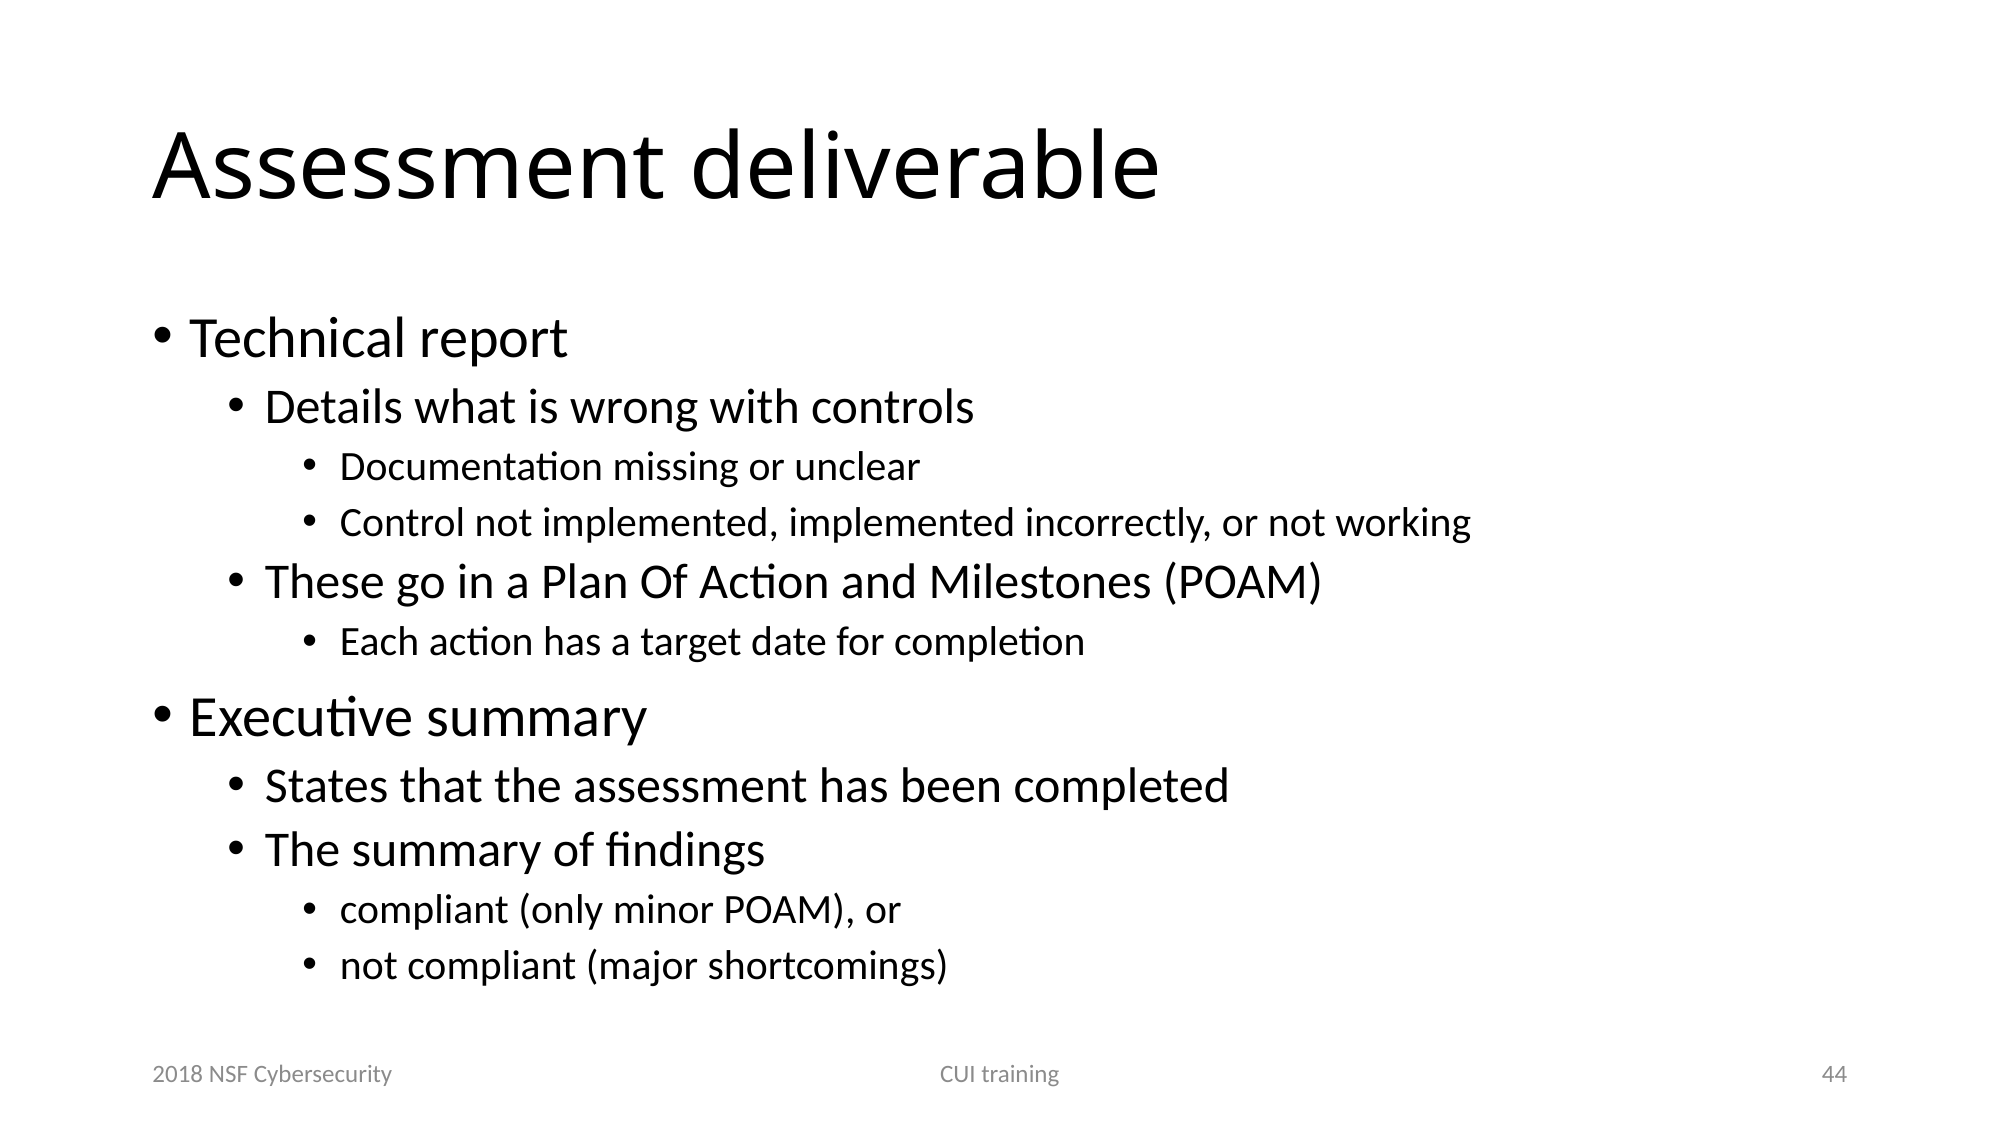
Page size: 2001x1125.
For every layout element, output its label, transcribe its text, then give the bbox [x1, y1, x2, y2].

slide_number 44 [1412, 1042, 1863, 1103]
title Assessment deliverable [137, 59, 1863, 278]
footer CUI training [662, 1042, 1338, 1103]
slide_number 2018 NSF Cybersecurity [137, 1042, 588, 1103]
list Technical report Details what is wrong with controls Documentation missing or unclear Control not implemented, implemented incorrectly, or not working These go in a Plan Of Action and Milestones (POAM) Each action has a target date for completion Executive summary States that the assessment has been completed The summary of findings compliant (only minor POAM), or not compliant (major shortcomings) [137, 299, 1863, 1014]
